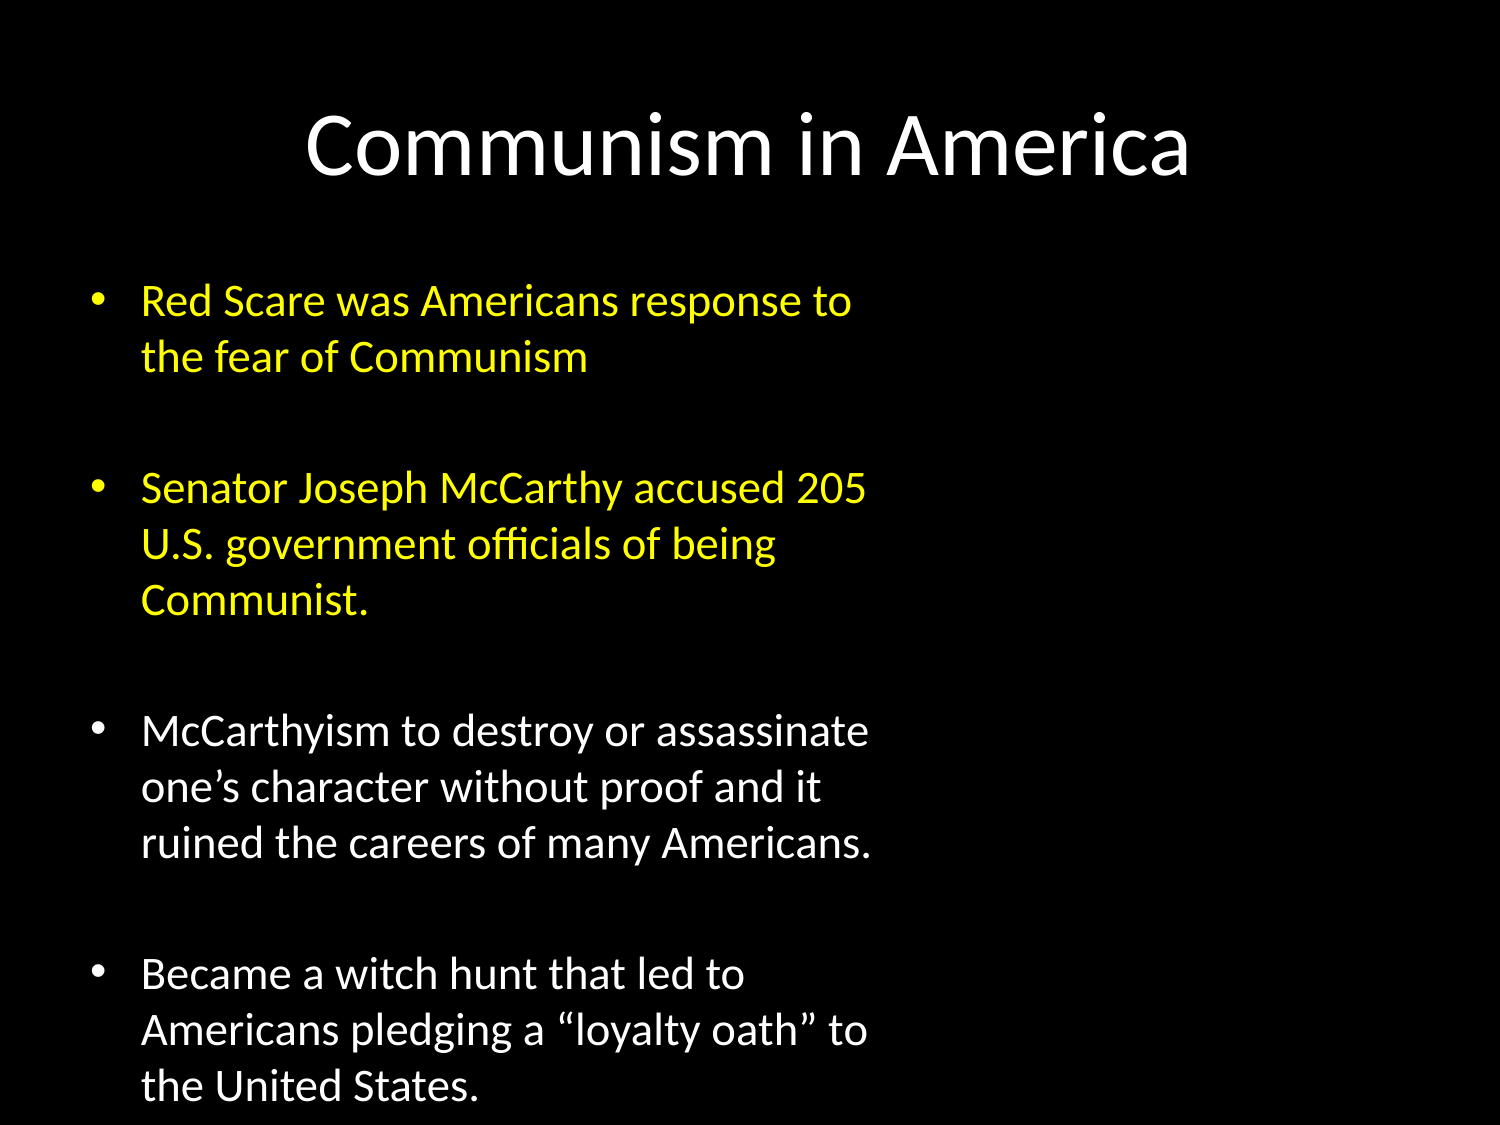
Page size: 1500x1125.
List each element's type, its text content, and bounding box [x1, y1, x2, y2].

list Red Scare was Americans response to the fear of Communism Senator Joseph McCarthy accused 205 U.S. government officials of being Communist. McCarthyism to destroy or assassinate one’s character without proof and it ruined the careers of many Americans. Became a witch hunt that led to Americans pledging a “loyalty oath” to the United States. [75, 262, 911, 1125]
title Communism in America [75, 45, 1425, 233]
